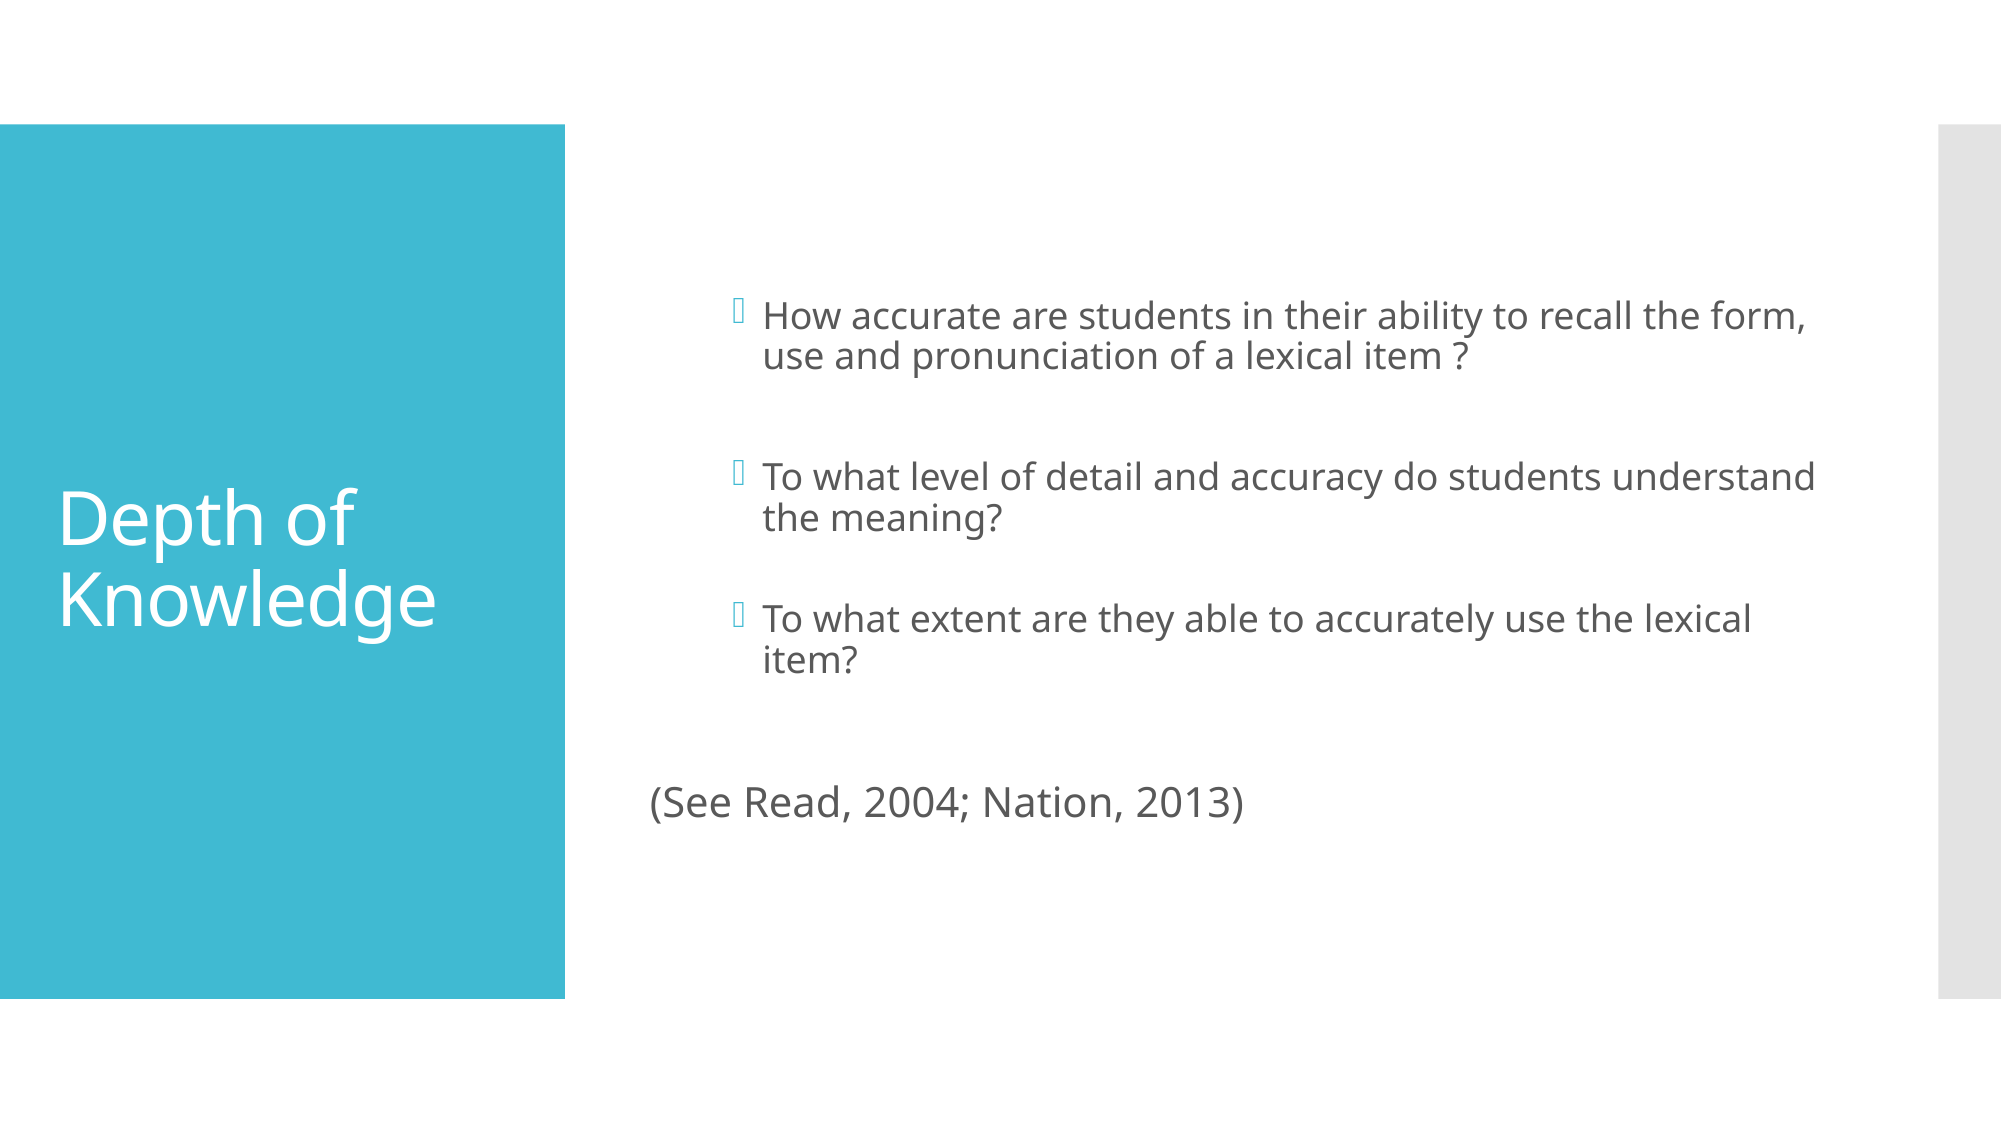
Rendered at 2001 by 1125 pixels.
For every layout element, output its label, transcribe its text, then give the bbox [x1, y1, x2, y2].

list How accurate are students in their ability to recall the form, use and pronunciation of a lexical item ? To what level of detail and accuracy do students understand the meaning? To what extent are they able to accurately use the lexical item? (See Read, 2004; Nation, 2013) [634, 141, 1835, 982]
title Depth of Knowledge [41, 184, 525, 940]
